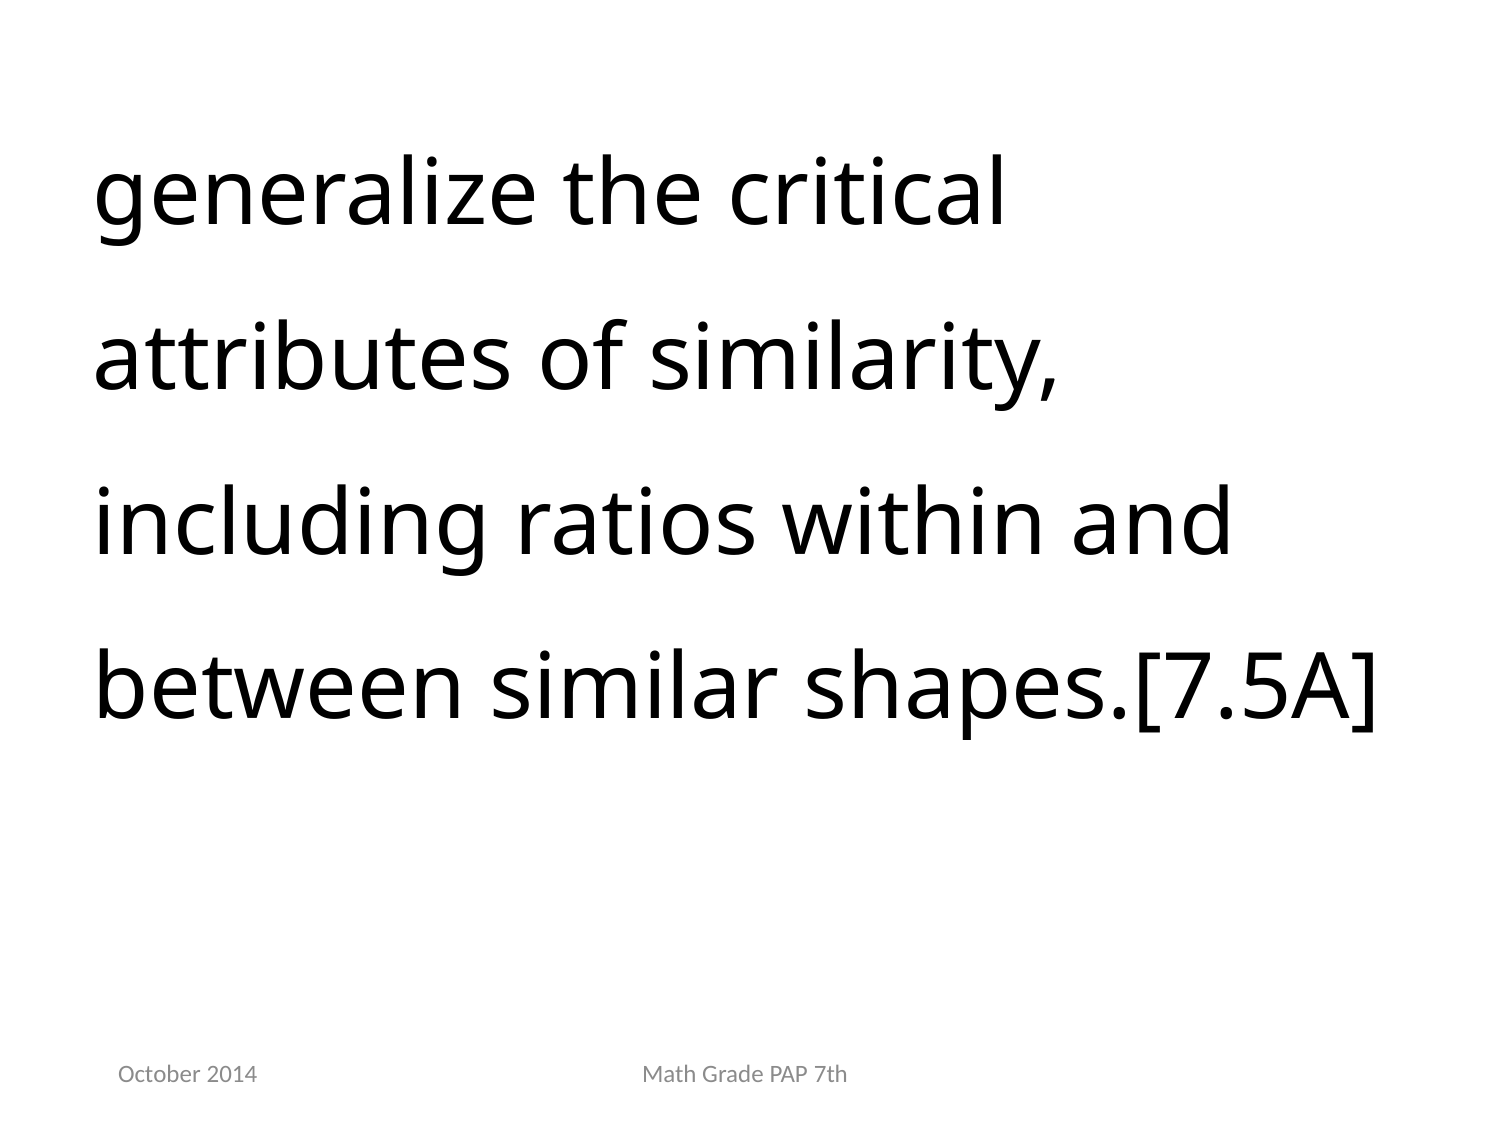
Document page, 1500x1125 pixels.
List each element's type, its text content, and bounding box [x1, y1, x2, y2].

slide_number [103, 1042, 441, 1103]
subtitle generalize the critical attributes of similarity, including ratios within and between similar shapes.[7.5A] [78, 70, 1429, 1014]
footer Math Grade PAP 7th [492, 1042, 999, 1103]
